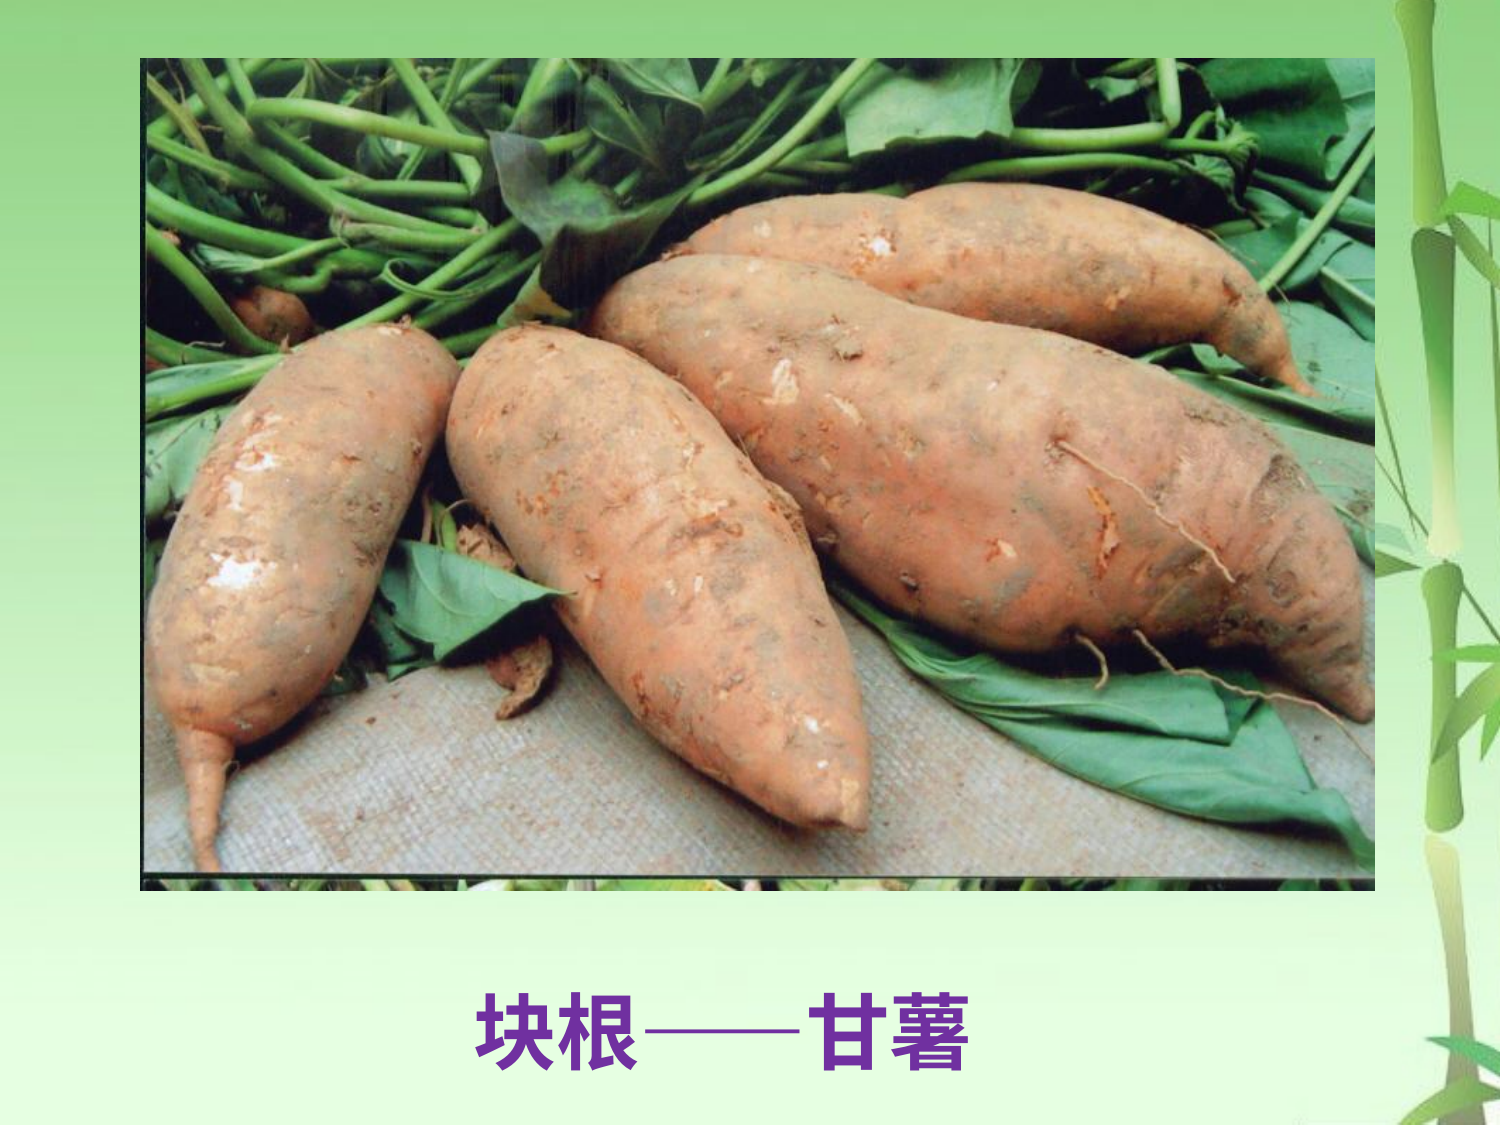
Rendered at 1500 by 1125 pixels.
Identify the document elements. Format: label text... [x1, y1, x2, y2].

text_box 块根——甘薯 [458, 972, 988, 1088]
picture [0, 0, 1500, 1125]
